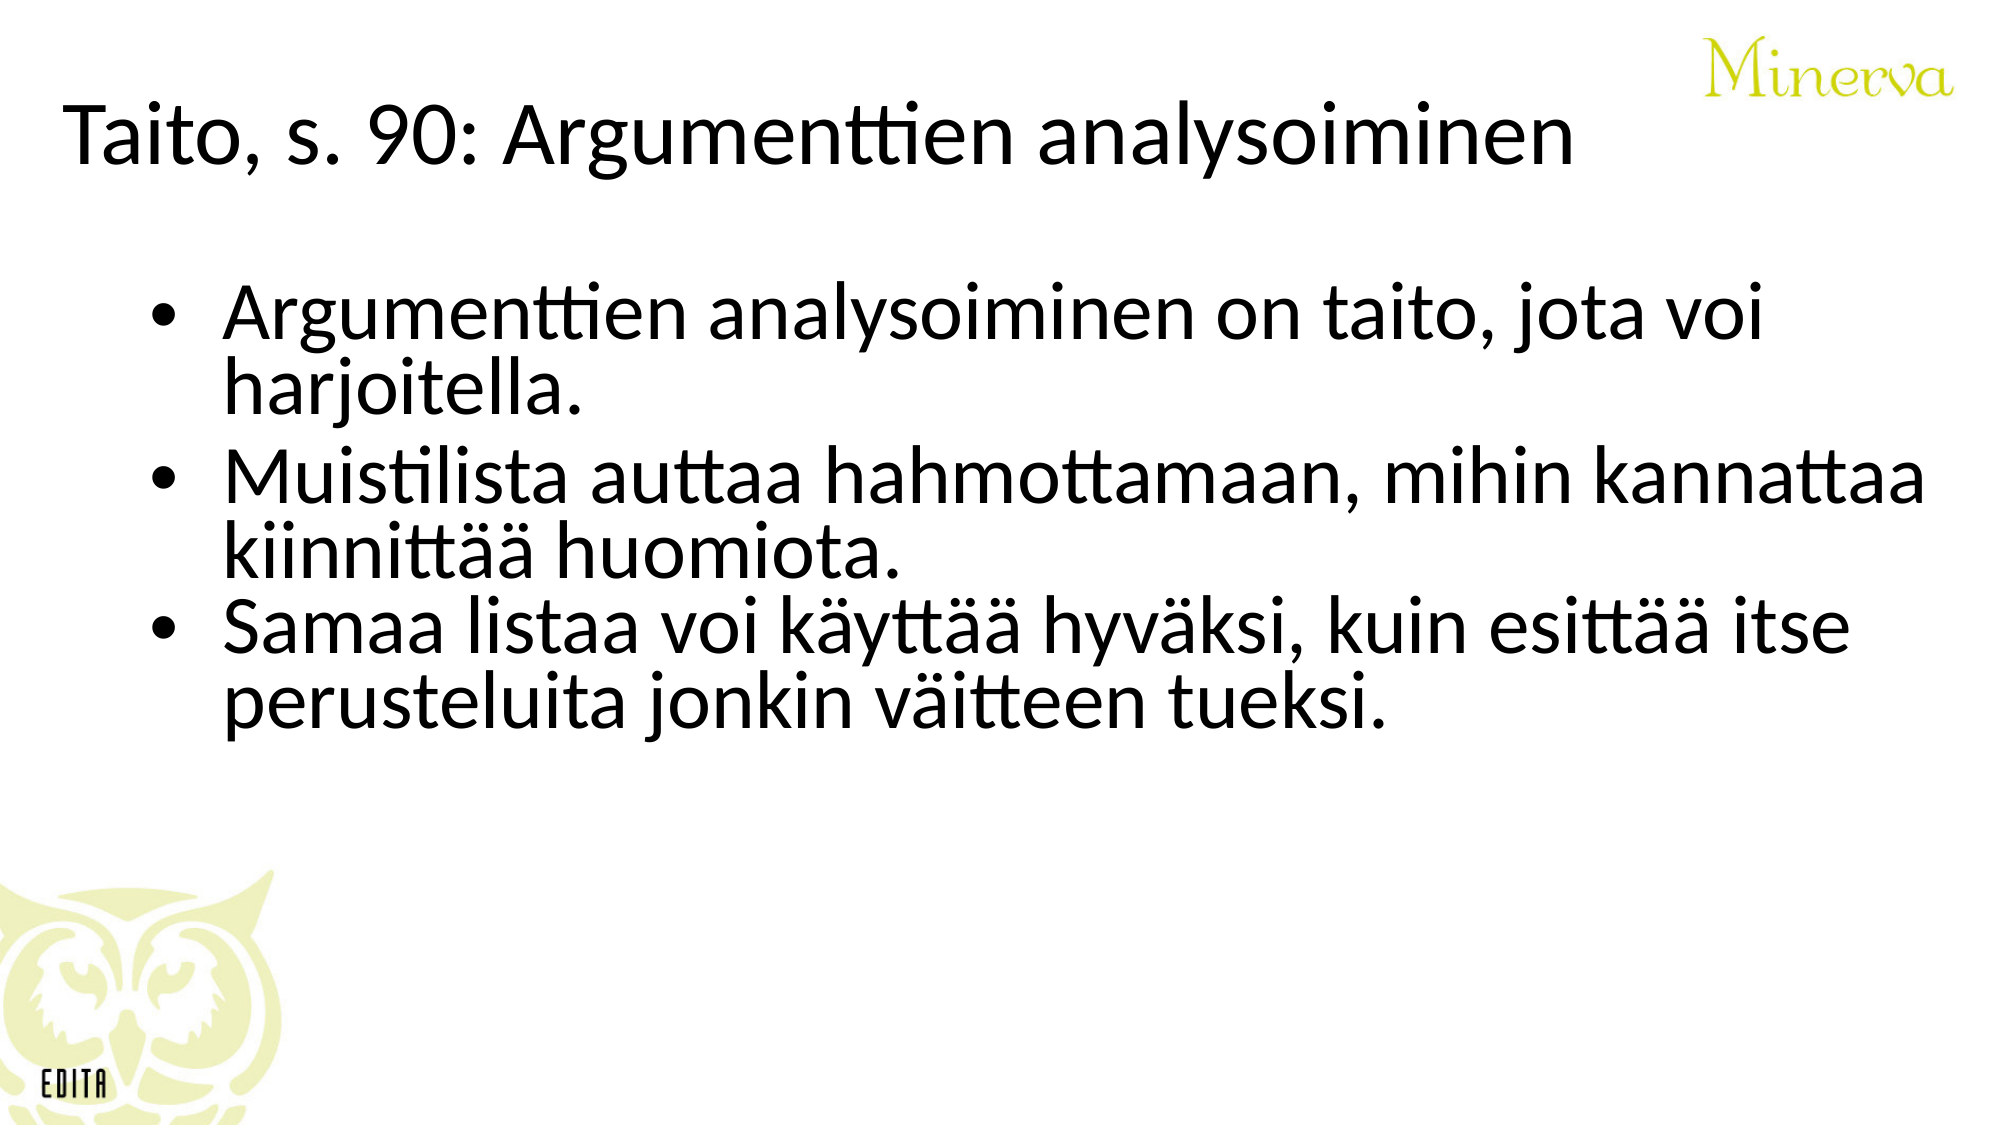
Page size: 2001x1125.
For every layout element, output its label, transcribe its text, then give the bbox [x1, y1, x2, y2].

title Taito, s. 90: Argumenttien analysoiminen [42, 46, 1843, 235]
picture [0, 0, 2001, 1125]
list Argumenttien analysoiminen on taito, jota voi harjoitella. Muistilista auttaa hahmottamaan, mihin kannattaa kiinnittää huomiota. Samaa listaa voi käyttää hyväksi, kuin esittää itse perusteluita jonkin väitteen tueksi. [99, 270, 1950, 1064]
